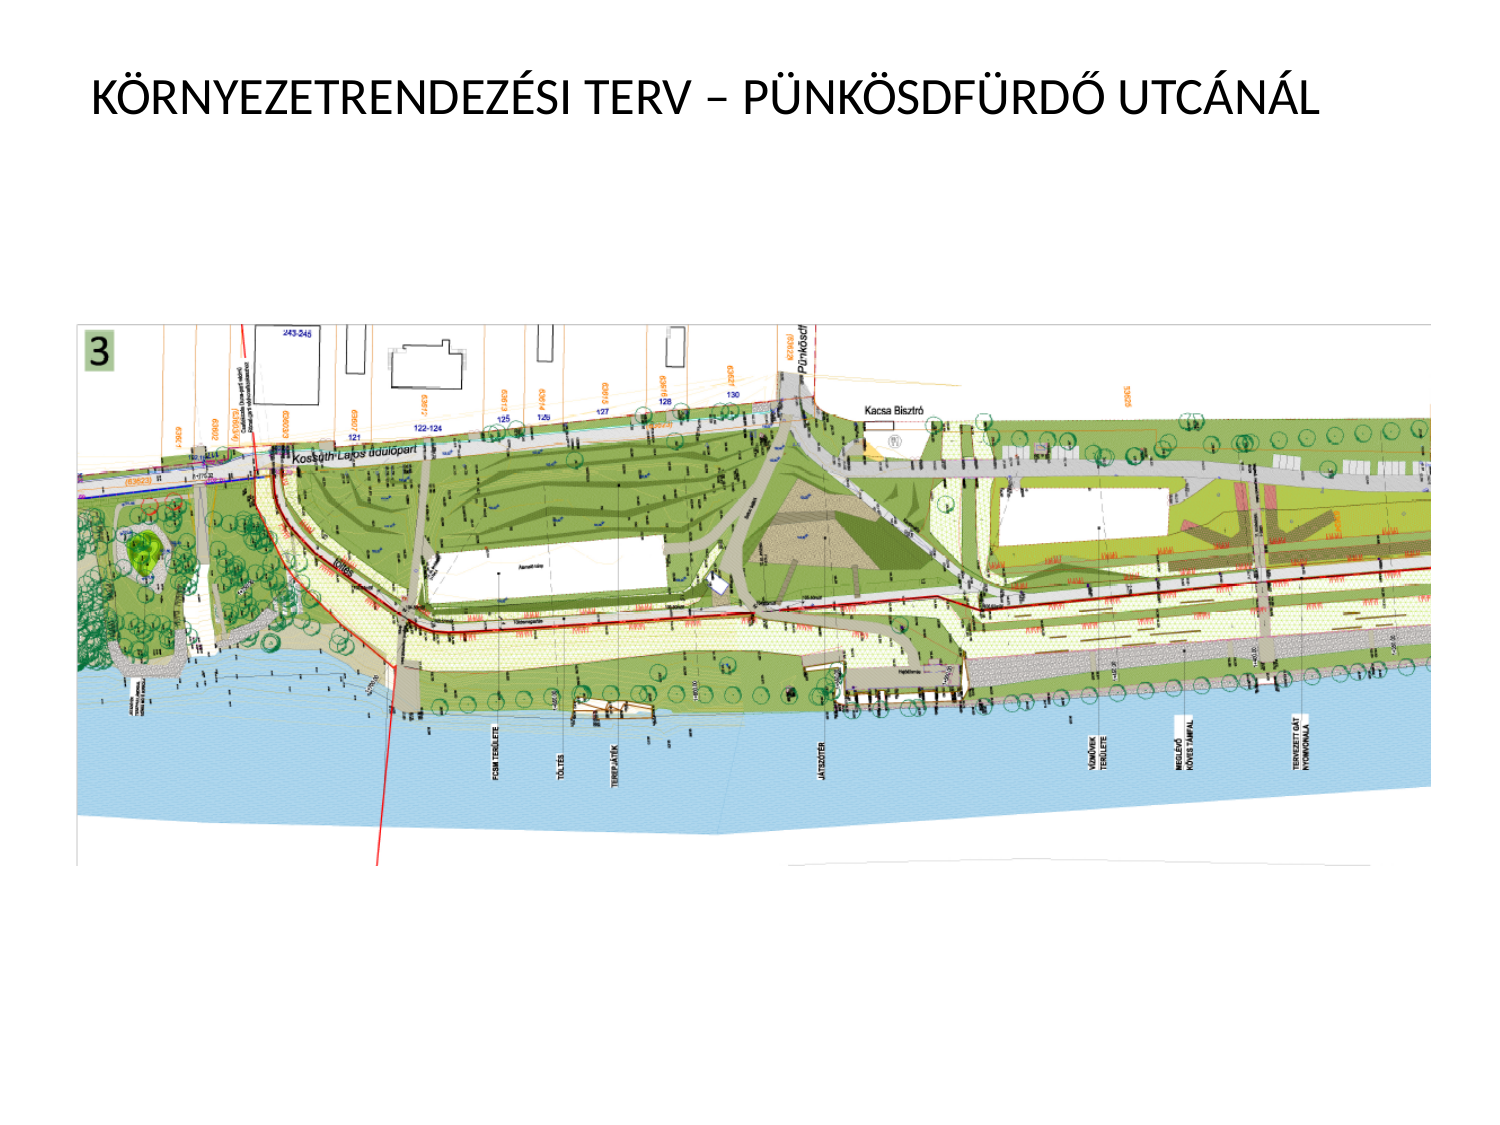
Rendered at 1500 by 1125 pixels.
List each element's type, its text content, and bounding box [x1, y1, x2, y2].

text_box Környezetrendezési terv – Pünkösdfürdő utcánál [76, 54, 1427, 185]
picture [72, 314, 1431, 866]
